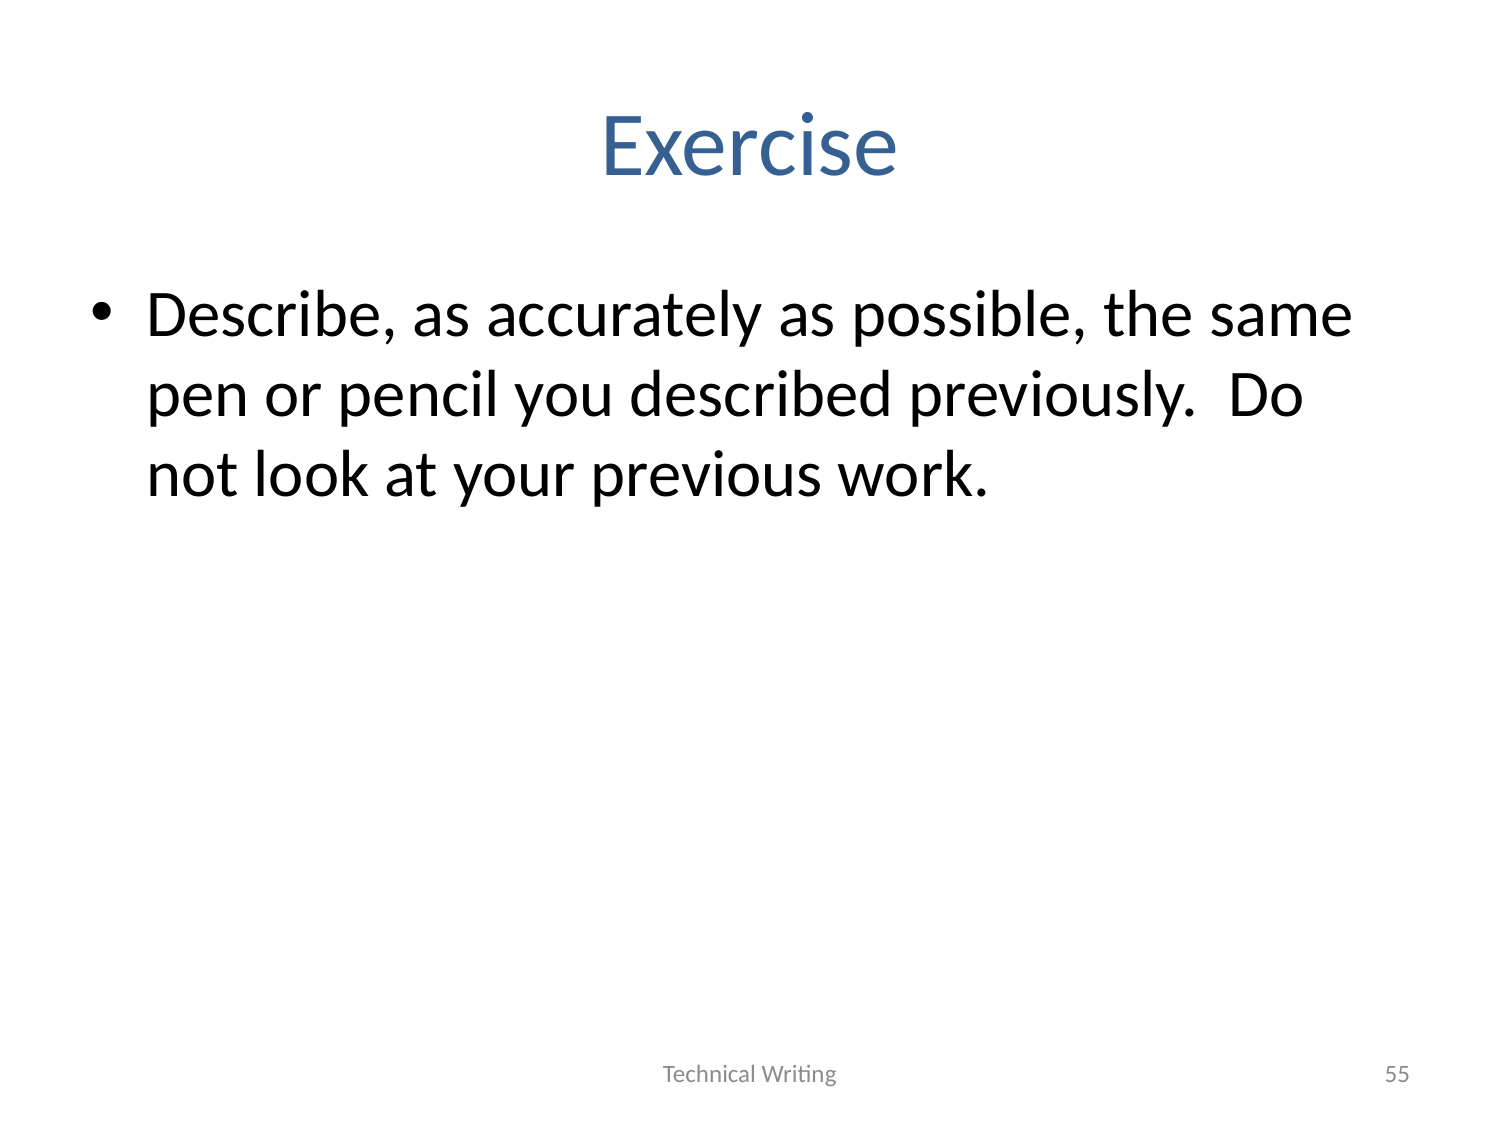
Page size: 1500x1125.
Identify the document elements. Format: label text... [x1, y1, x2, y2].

title Exercise [75, 45, 1425, 233]
list Describe, as accurately as possible, the same pen or pencil you described previously. Do not look at your previous work. [75, 262, 1425, 1005]
footer Technical Writing [512, 1042, 988, 1103]
slide_number 55 [1074, 1042, 1425, 1103]
